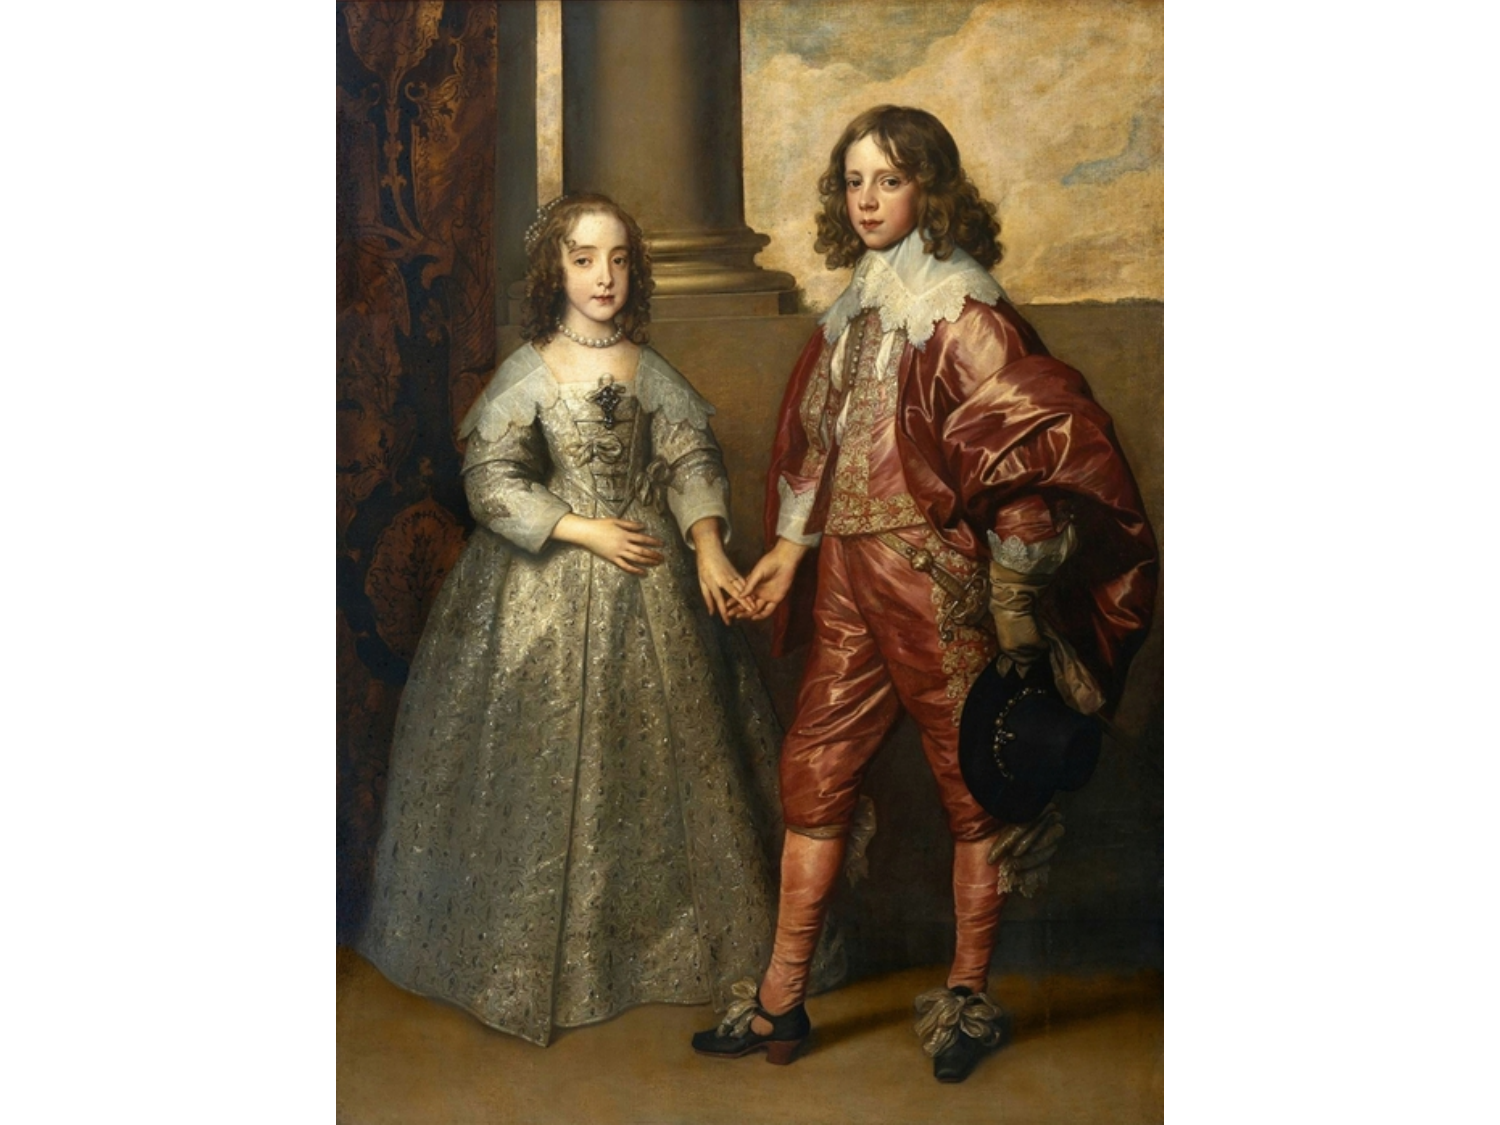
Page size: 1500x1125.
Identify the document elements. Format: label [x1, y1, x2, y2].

picture [336, 0, 1164, 1125]
